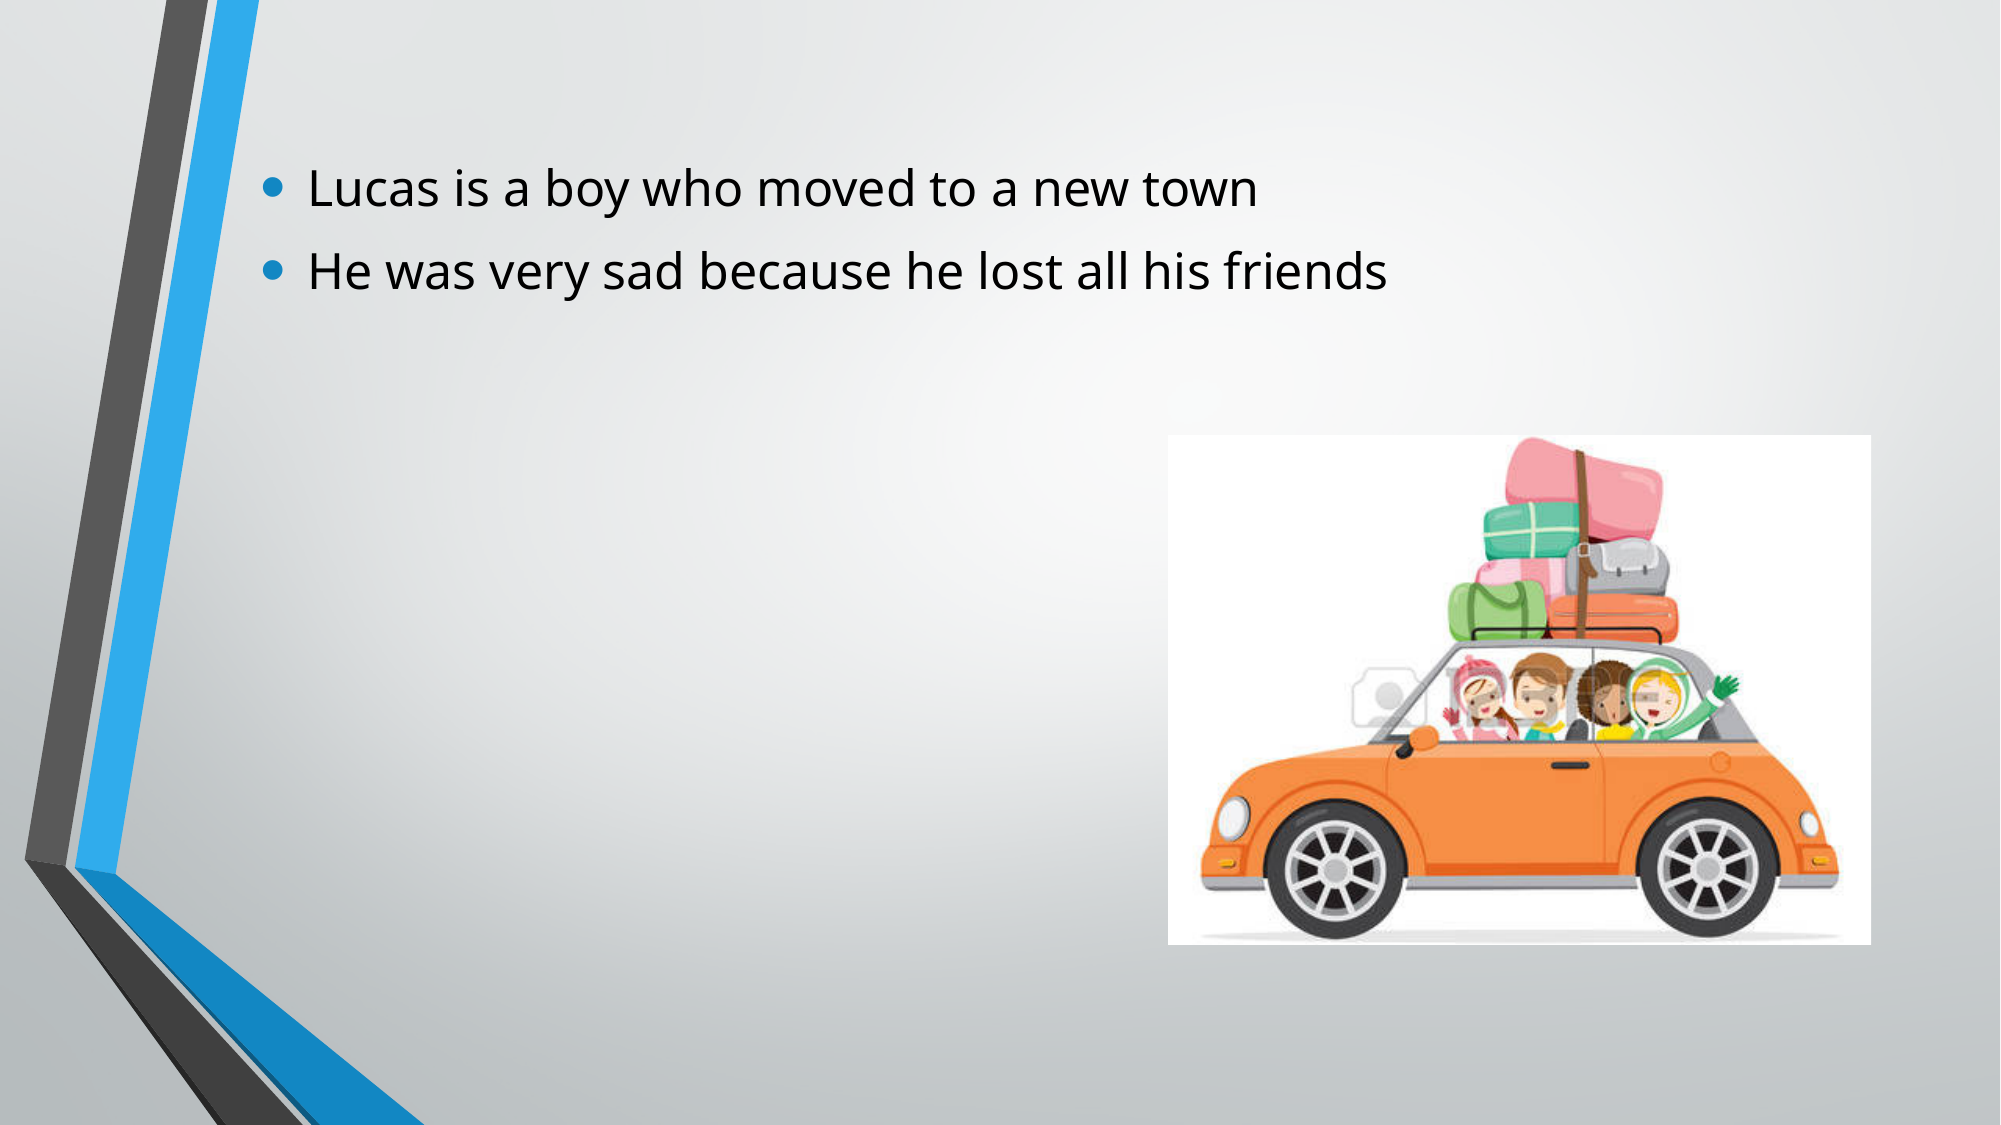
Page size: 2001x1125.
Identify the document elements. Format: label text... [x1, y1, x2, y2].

list Lucas is a boy who moved to a new town He was very sad because he lost all his friends [245, 76, 1890, 380]
picture [1167, 434, 1872, 945]
